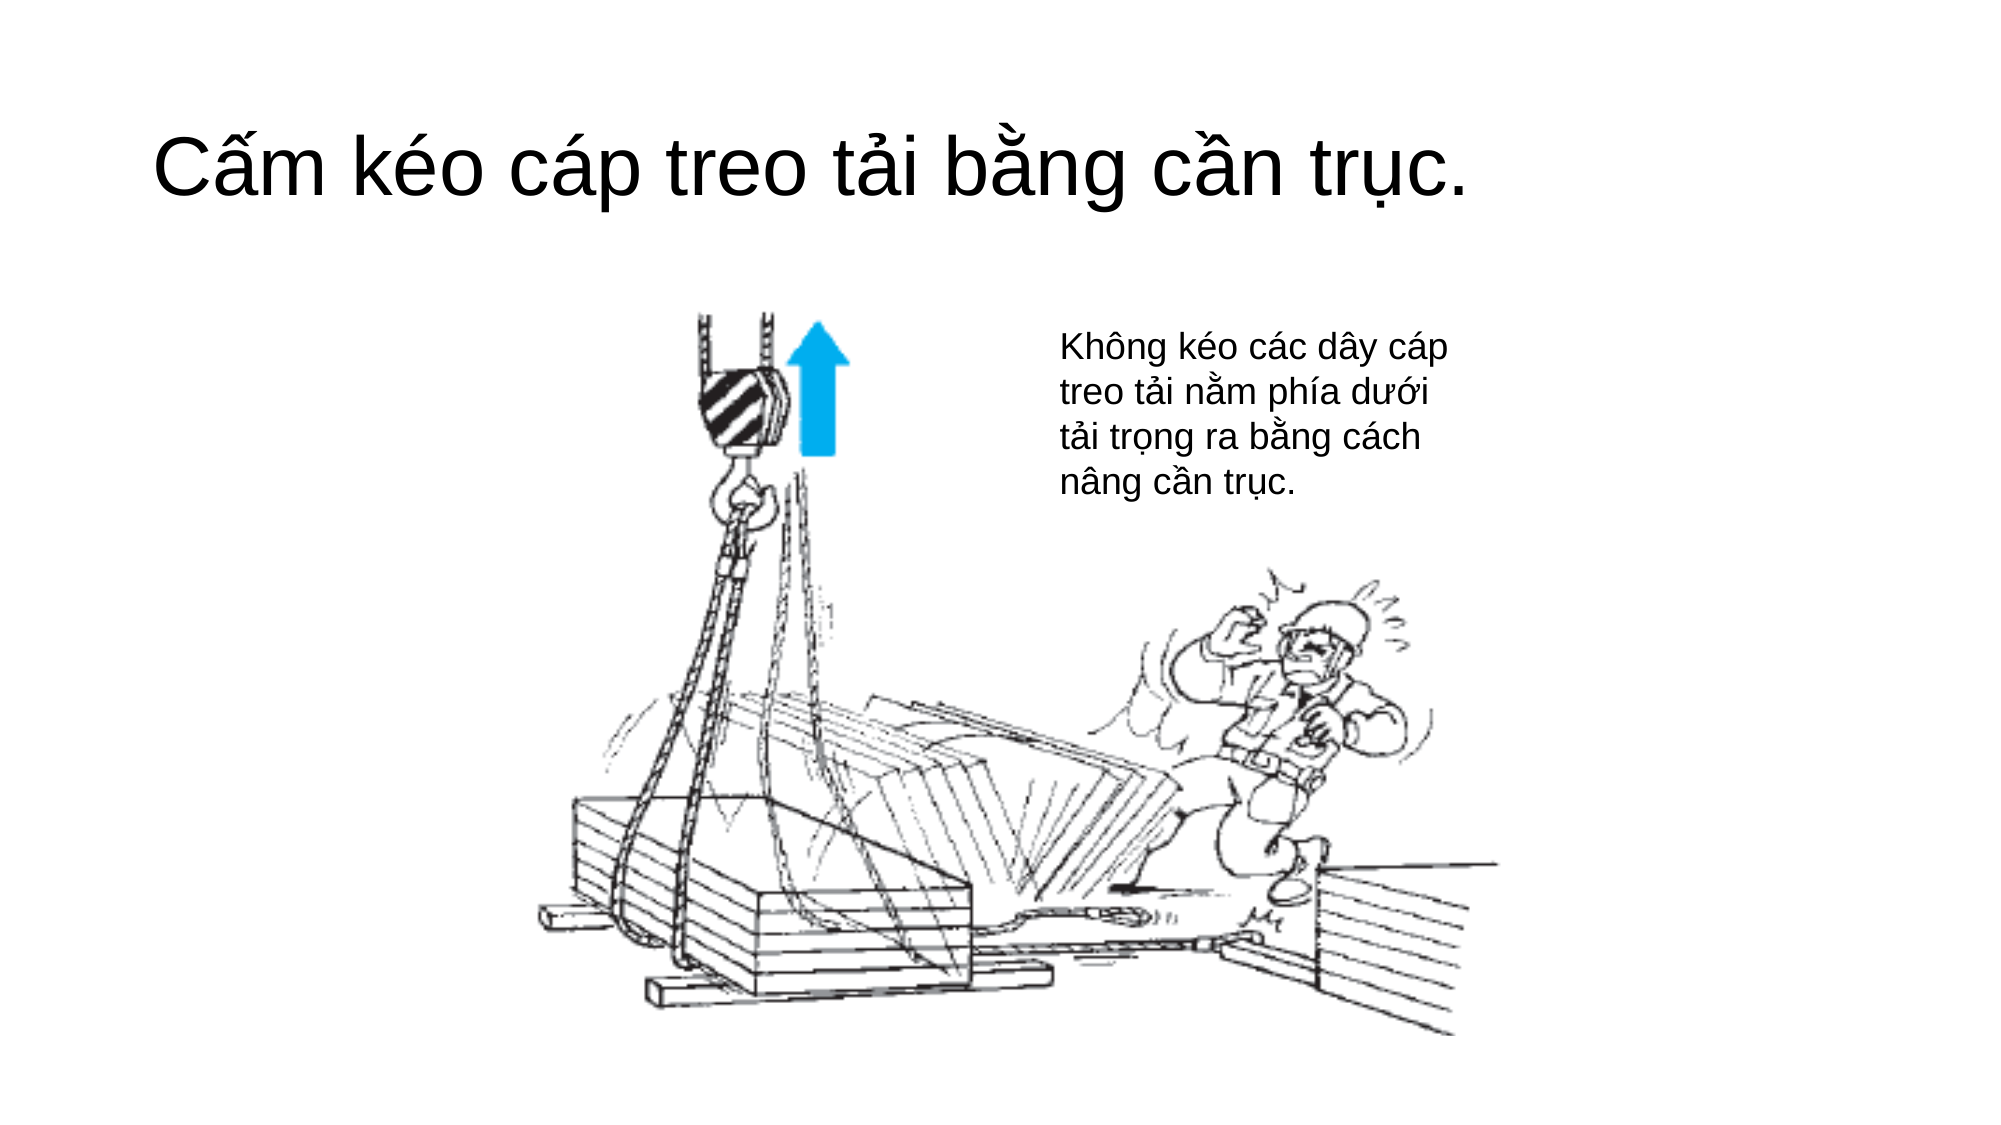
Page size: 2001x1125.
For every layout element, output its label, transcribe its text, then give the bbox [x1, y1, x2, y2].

title Cấm kéo cáp treo tải bằng cần trục. [137, 59, 1863, 278]
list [343, 277, 1573, 1036]
